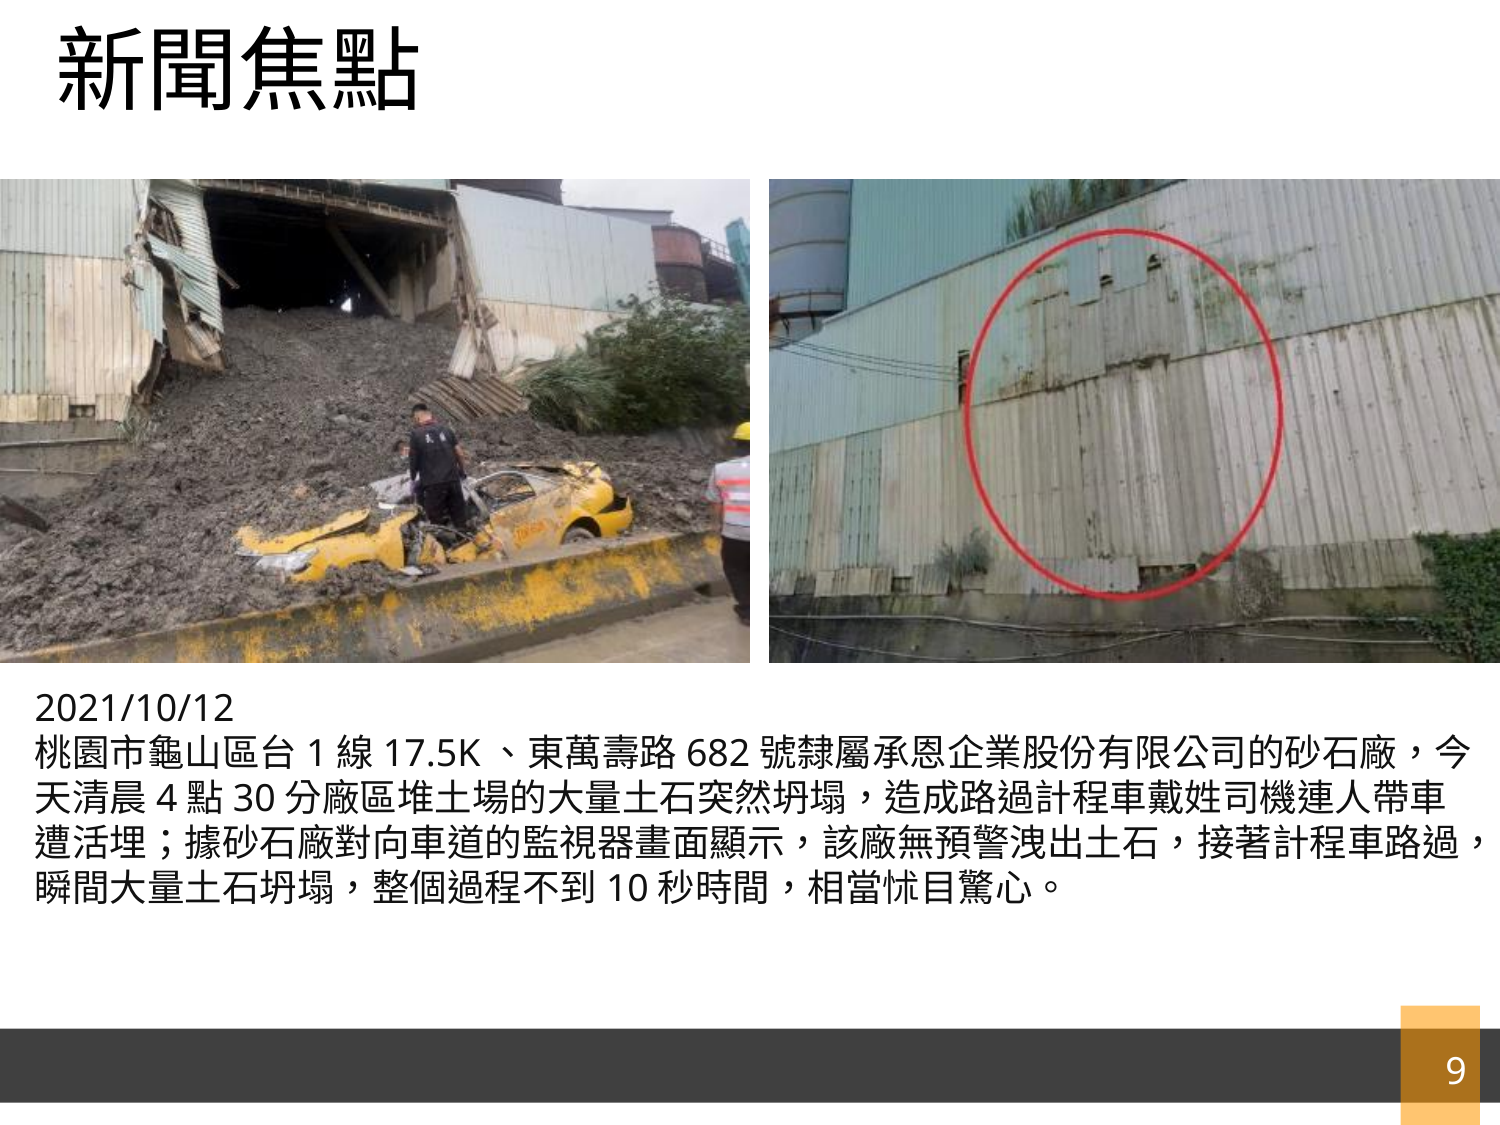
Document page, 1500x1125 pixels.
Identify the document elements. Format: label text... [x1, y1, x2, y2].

text_box 2021/10/12 桃園市龜山區台1線17.5K、東萬壽路682號隸屬承恩企業股份有限公司的砂石廠，今天清晨4點30分廠區堆土場的大量土石突然坍塌，造成路過計程車戴姓司機連人帶車遭活埋；據砂石廠對向車道的監視器畫面顯示，該廠無預警洩出土石，接著計程車路過，瞬間大量土石坍塌，整個過程不到10秒時間，相當怵目驚心。 [19, 677, 1489, 917]
picture [769, 179, 1500, 663]
picture [0, 179, 750, 663]
title 新聞焦點 [40, 0, 1294, 149]
slide_number 9 [1365, 1042, 1482, 1103]
